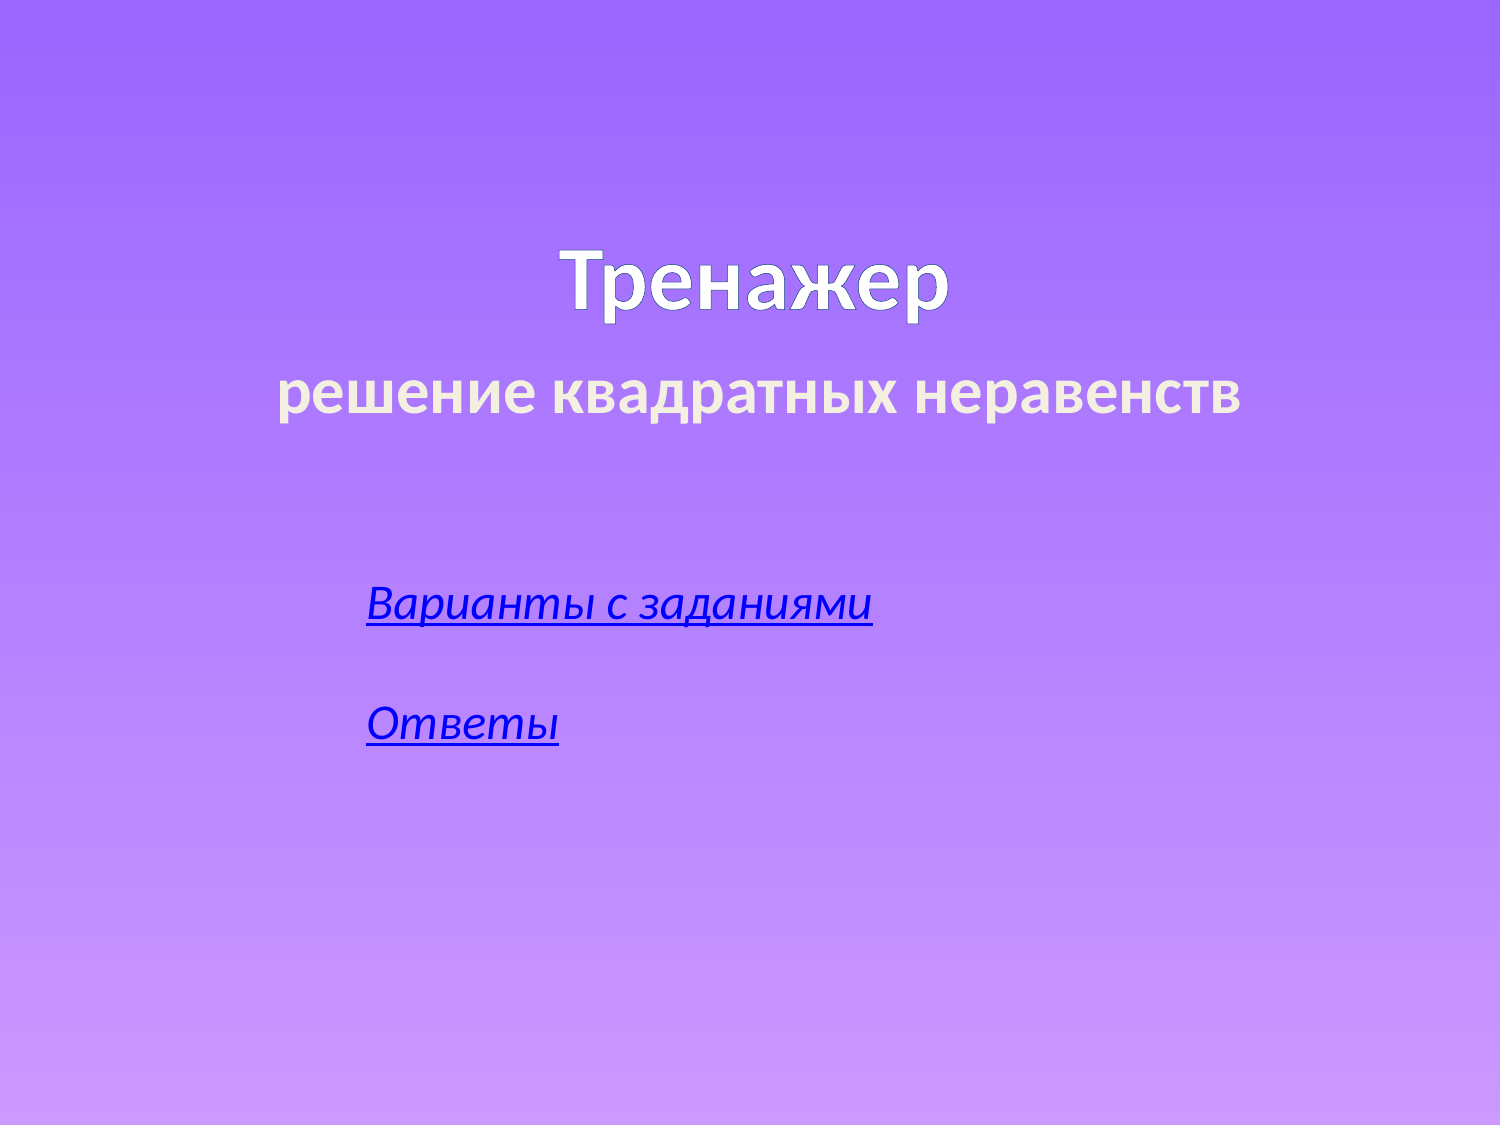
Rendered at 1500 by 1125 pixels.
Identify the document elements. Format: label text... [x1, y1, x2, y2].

text_box Варианты с заданиями Ответы [351, 562, 1137, 758]
title Тренажер [117, 152, 1393, 394]
subtitle решение квадратных неравенств [234, 339, 1285, 628]
